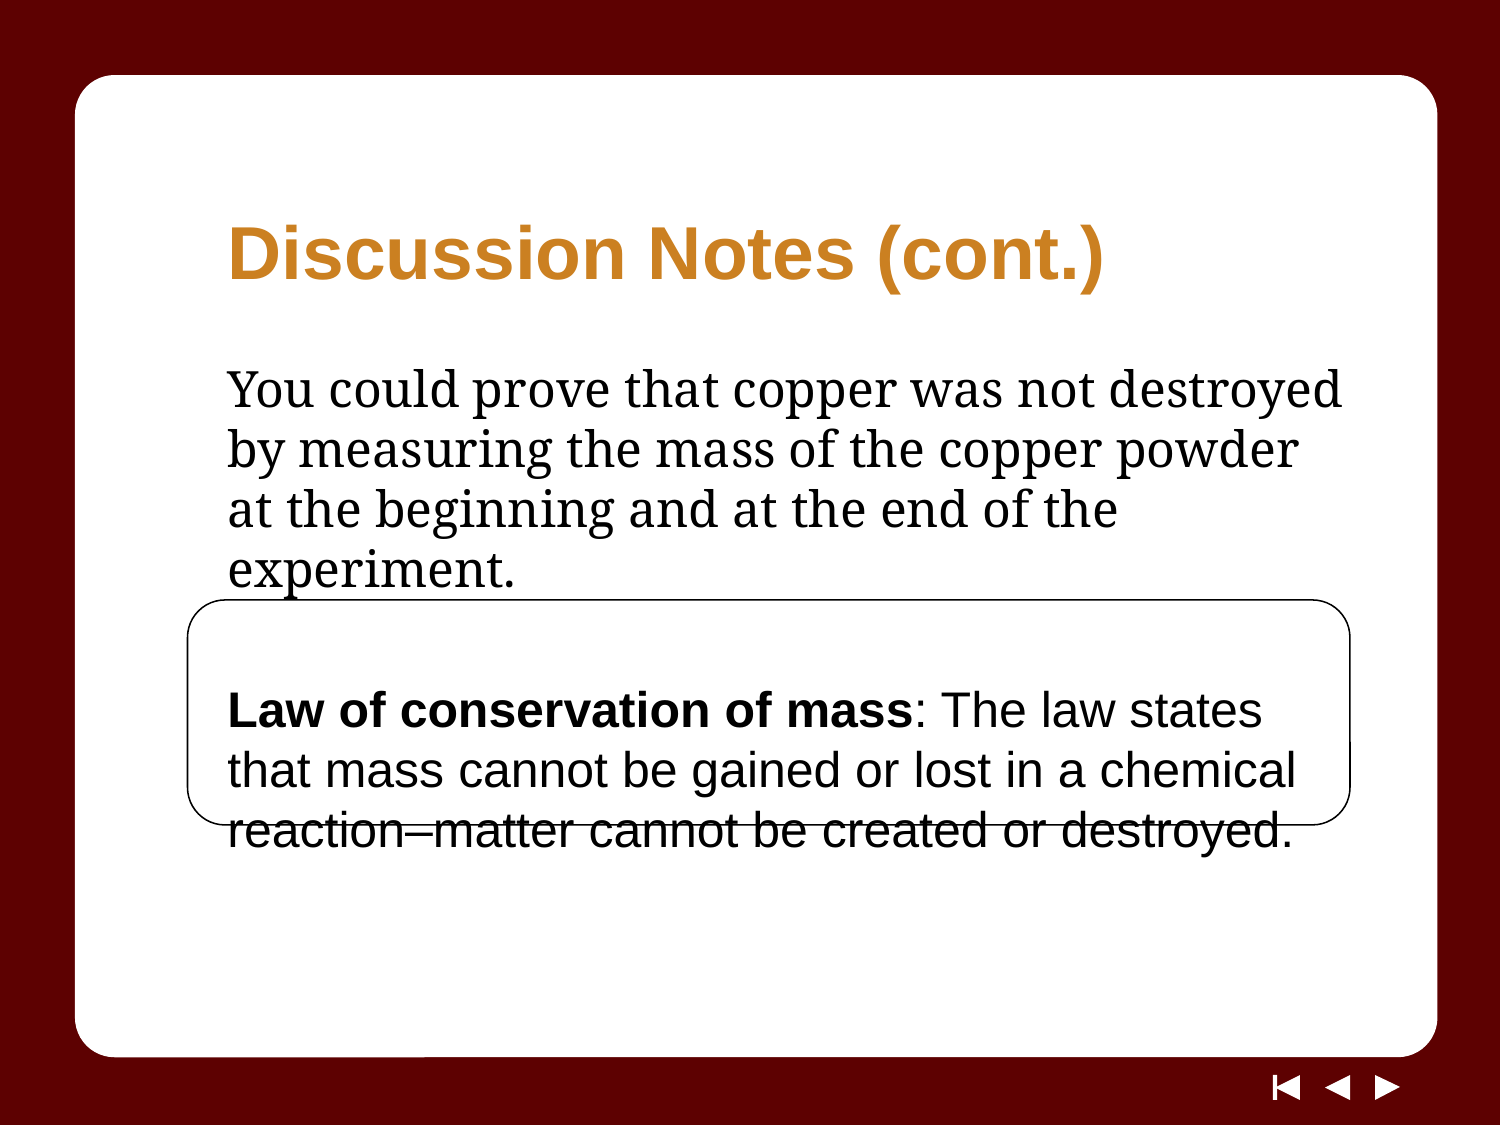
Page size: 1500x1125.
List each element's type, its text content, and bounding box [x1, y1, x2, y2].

title Discussion Notes (cont.) [212, 174, 1425, 325]
list You could prove that copper was not destroyed by measuring the mass of the copper powder at the beginning and at the end of the experiment. Law of conservation of mass: The law states that mass cannot be gained or lost in a chemical reaction–matter cannot be created or destroyed. [212, 350, 1363, 950]
text_box [187, 599, 1351, 825]
